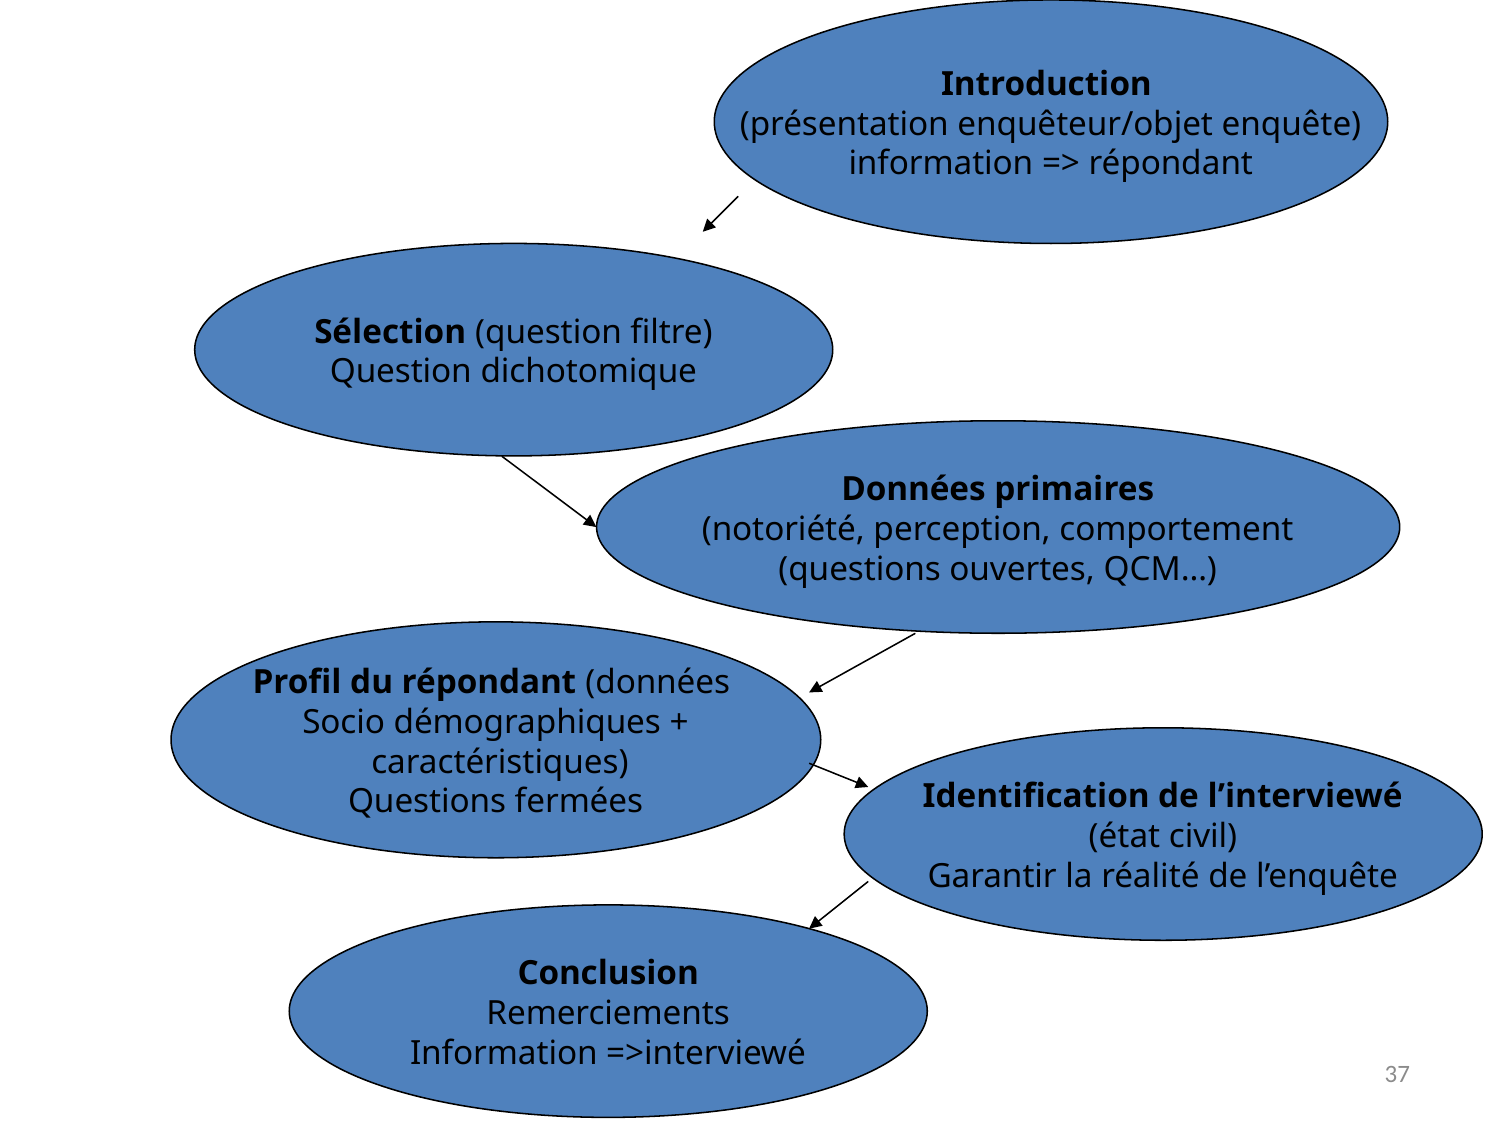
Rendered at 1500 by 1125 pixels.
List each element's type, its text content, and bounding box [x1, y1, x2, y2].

text_box Conclusion Remerciements Information =>interviewé [289, 904, 928, 1118]
text_box Profil du répondant (données Socio démographiques + caractéristiques) Questions fermées [171, 621, 821, 858]
text_box [501, 456, 597, 528]
text_box Identification de l’interviewé (état civil) Garantir la réalité de l’enquête [844, 727, 1483, 941]
text_box [809, 633, 916, 693]
text_box [702, 196, 739, 232]
text_box Données primaires (notoriété, perception, comportement (questions ouvertes, QCM…) [596, 420, 1400, 634]
text_box [809, 881, 869, 929]
text_box [809, 763, 869, 789]
text_box Introduction (présentation enquêteur/objet enquête) information => répondant [714, 0, 1388, 244]
slide_number 37 [1074, 1042, 1425, 1103]
text_box Sélection (question filtre) Question dichotomique [194, 243, 833, 456]
